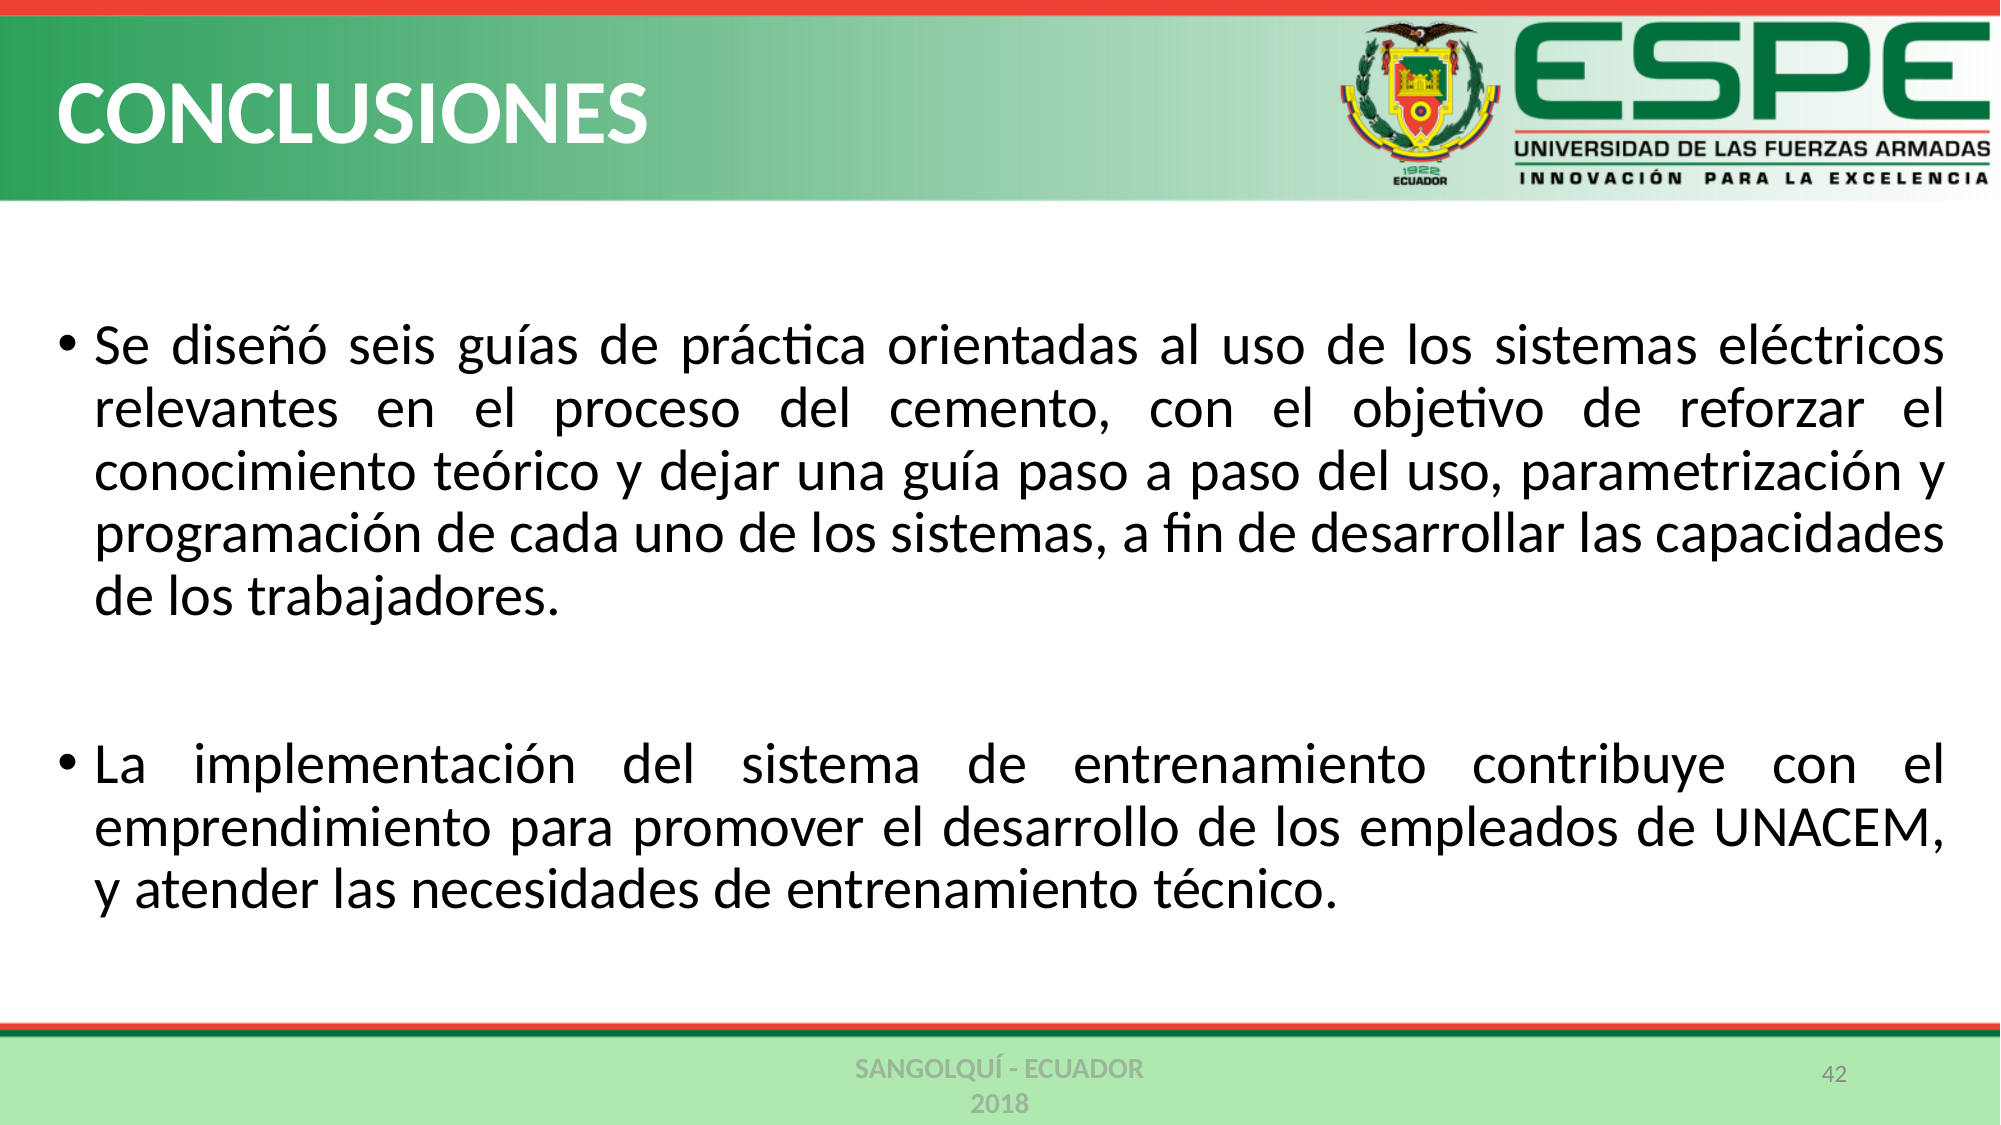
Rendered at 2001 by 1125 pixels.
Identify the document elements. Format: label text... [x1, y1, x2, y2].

picture [0, 0, 2000, 1125]
list Se diseñó seis guías de práctica orientadas al uso de los sistemas eléctricos relevantes en el proceso del cemento, con el objetivo de reforzar el conocimiento teórico y dejar una guía paso a paso del uso, parametrización y programación de cada uno de los sistemas, a fin de desarrollar las capacidades de los trabajadores. La implementación del sistema de entrenamiento contribuye con el emprendimiento para promover el desarrollo de los empleados de UNACEM, y atender las necesidades de entrenamiento técnico. [42, 306, 1962, 1014]
title CONCLUSIONES [42, 5, 1768, 223]
text_box SANGOLQUÍ - ECUADOR 2018 [782, 1041, 1218, 1125]
slide_number 42 [1412, 1042, 1863, 1103]
